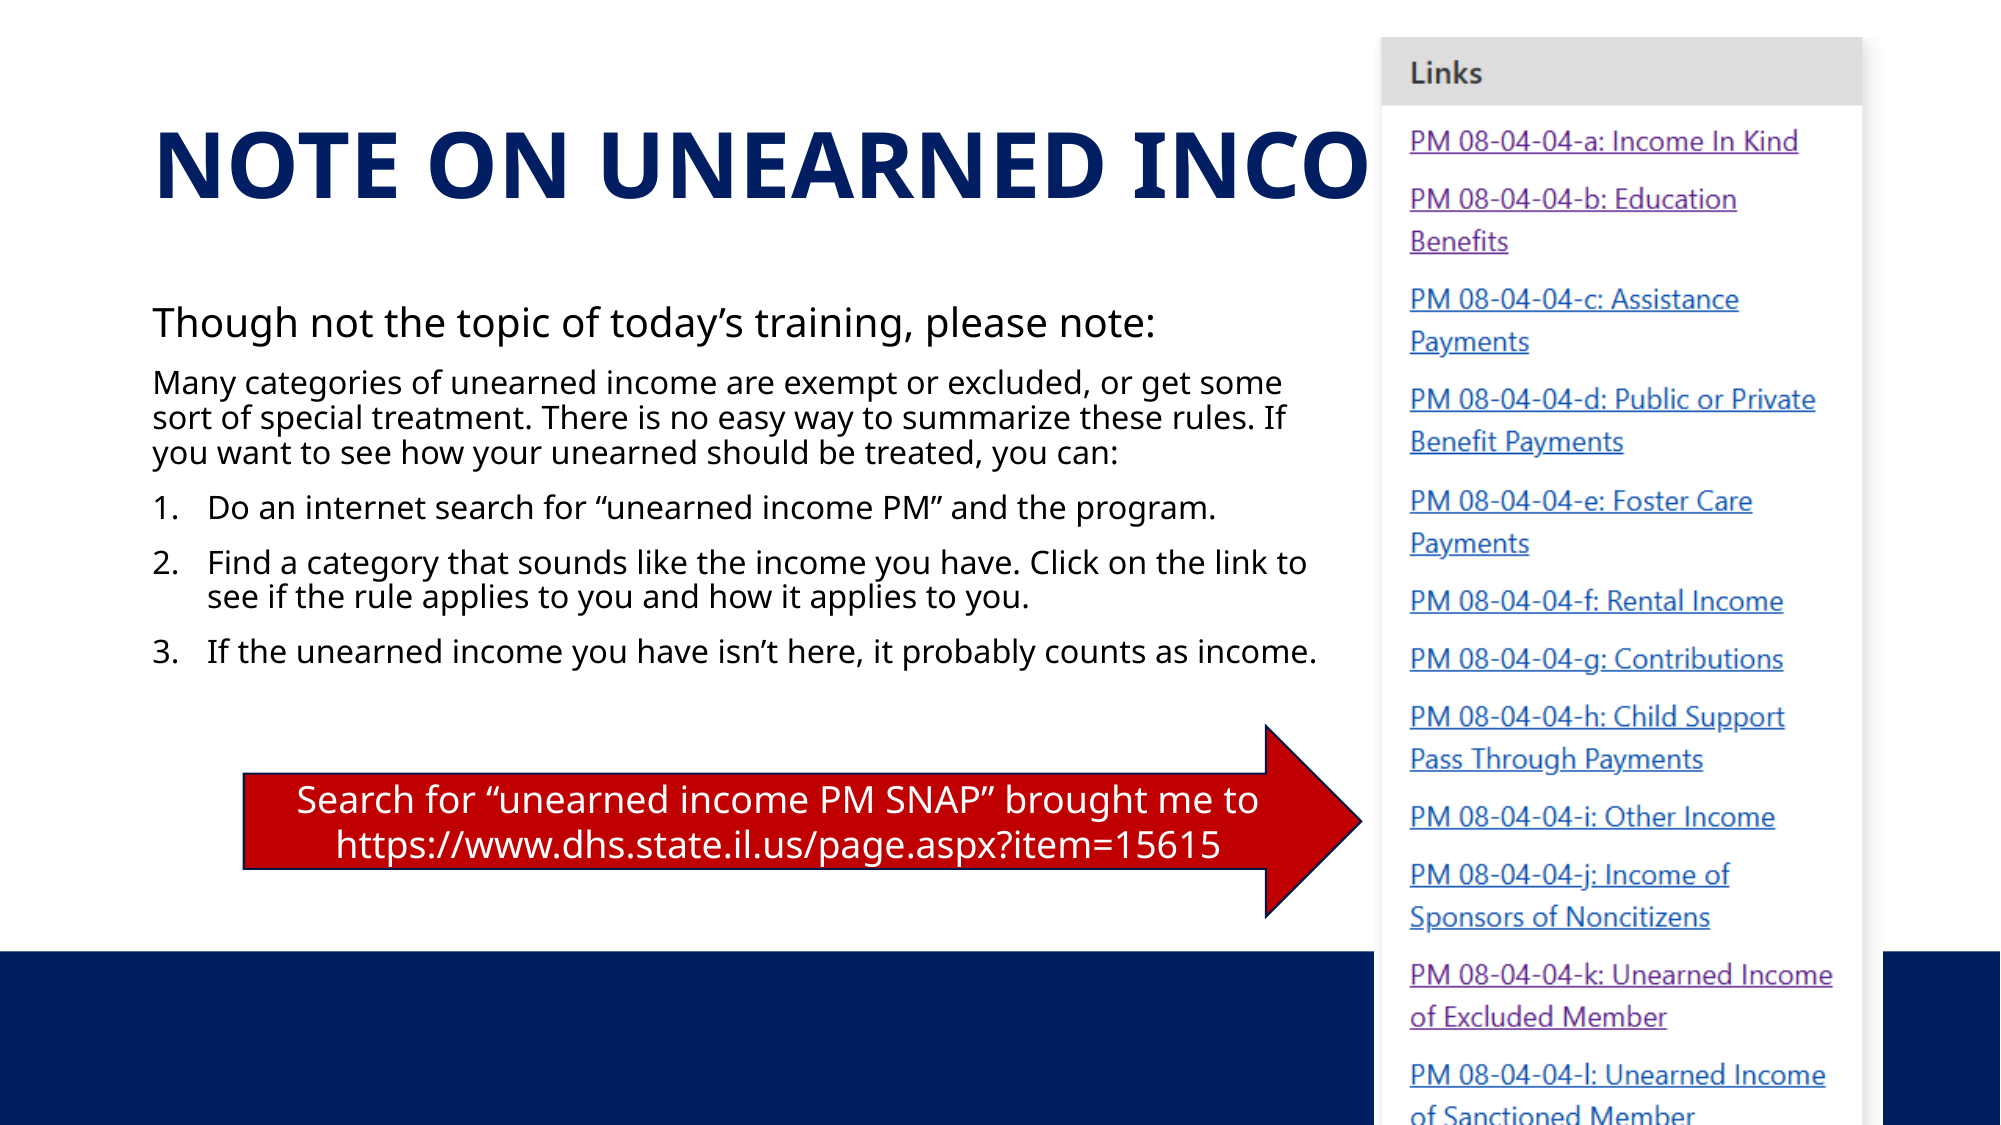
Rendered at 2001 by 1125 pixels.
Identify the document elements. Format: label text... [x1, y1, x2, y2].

list Though not the topic of today’s training, please note: Many categories of unearned income are exempt or excluded, or get some sort of special treatment. There is no easy way to summarize these rules. If you want to see how your unearned should be treated, you can: Do an internet search for “unearned income PM” and the program. Find a category that sounds like the income you have. Click on the link to see if the rule applies to you and how it applies to you. If the unearned income you have isn’t here, it probably counts as income. [137, 295, 1349, 708]
text_box Search for “unearned income PM SNAP” brought me to https://www.dhs.state.il.us/page.aspx?item=15615 [242, 723, 1363, 920]
picture [1374, 37, 1883, 1125]
title Note on Unearned income [137, 59, 1374, 278]
